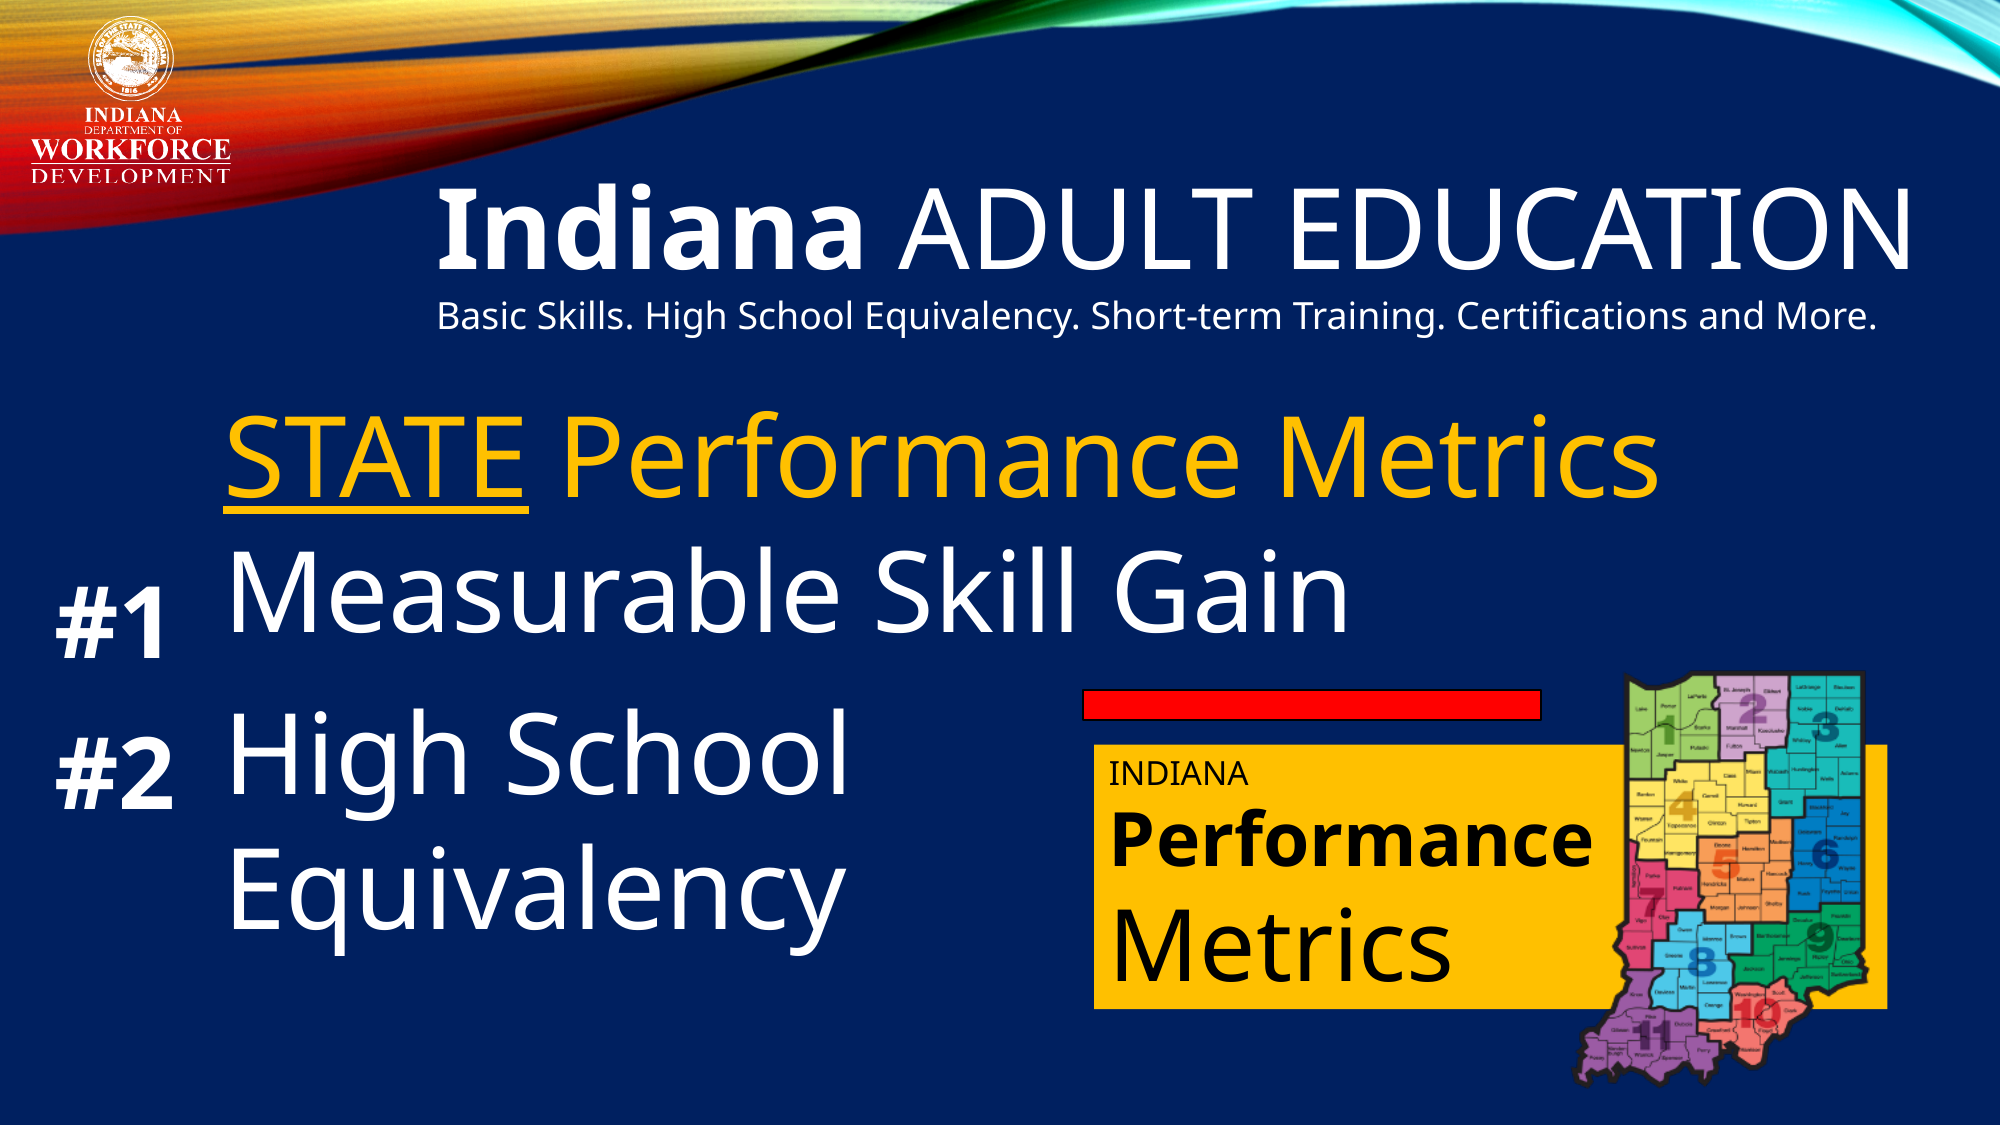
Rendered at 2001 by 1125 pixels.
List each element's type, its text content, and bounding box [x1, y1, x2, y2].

text_box #2 [39, 693, 192, 837]
text_box INDIANA Performance Metrics [1094, 744, 1529, 1010]
picture [0, 0, 2000, 237]
text_box [1082, 689, 1529, 721]
picture [1529, 668, 1924, 1089]
text_box Indiana ADULT EDUCATION Basic Skills. High School Equivalency. Short-term Training. Certifications and More. [421, 149, 1975, 377]
text_box #1 [39, 550, 192, 686]
text_box STATE Performance Metrics Measurable Skill Gain High School Equivalency [208, 377, 2000, 1125]
